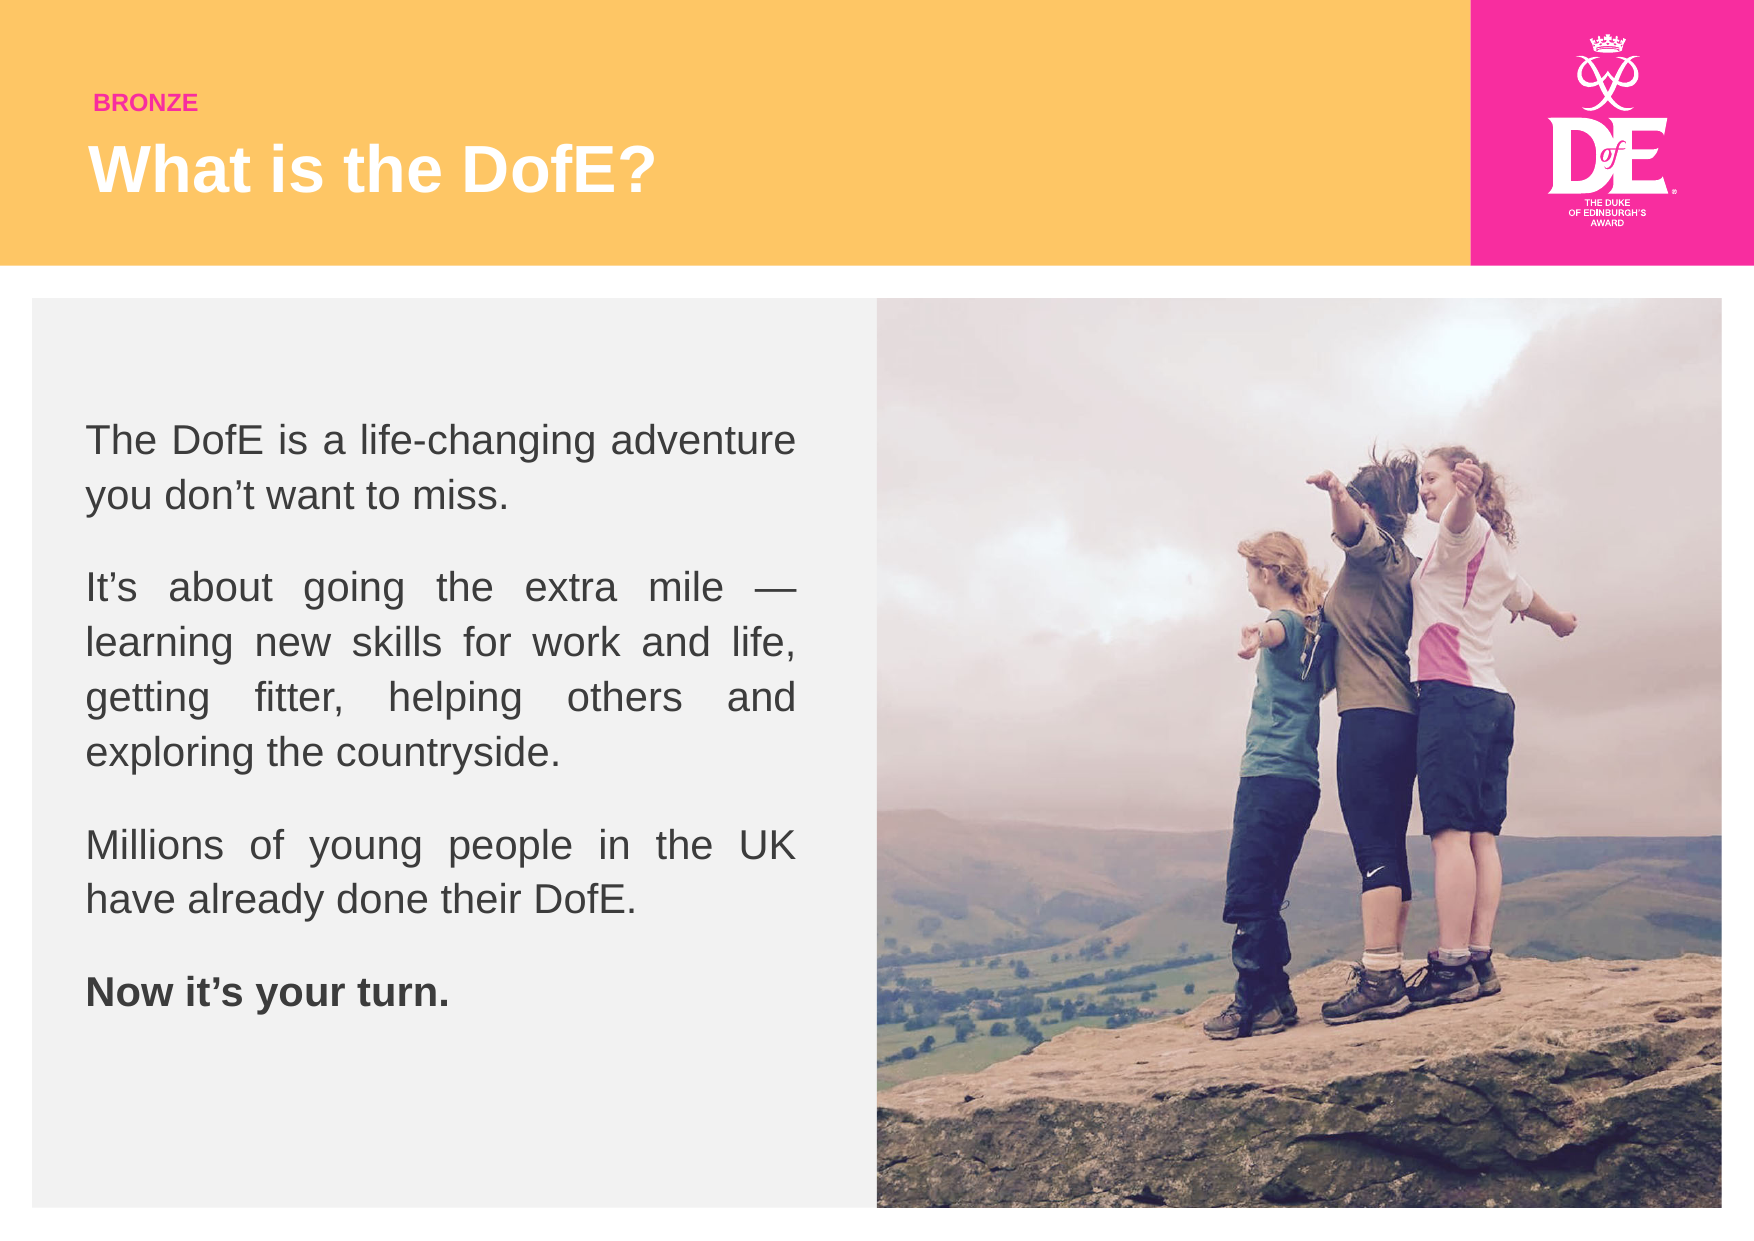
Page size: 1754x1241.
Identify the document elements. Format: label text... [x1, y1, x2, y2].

title What is the DofE? [0, 0, 1471, 266]
text_box BRONZE [93, 83, 241, 136]
list The DofE is a life-changing adventure you don’t want to miss. It’s about going the extra mile — learning new skills for work and life, getting fitter, helping others and exploring the countryside. Millions of young people in the UK have already done their DofE. Now it’s your turn. [85, 407, 798, 1075]
picture [876, 298, 1722, 1208]
